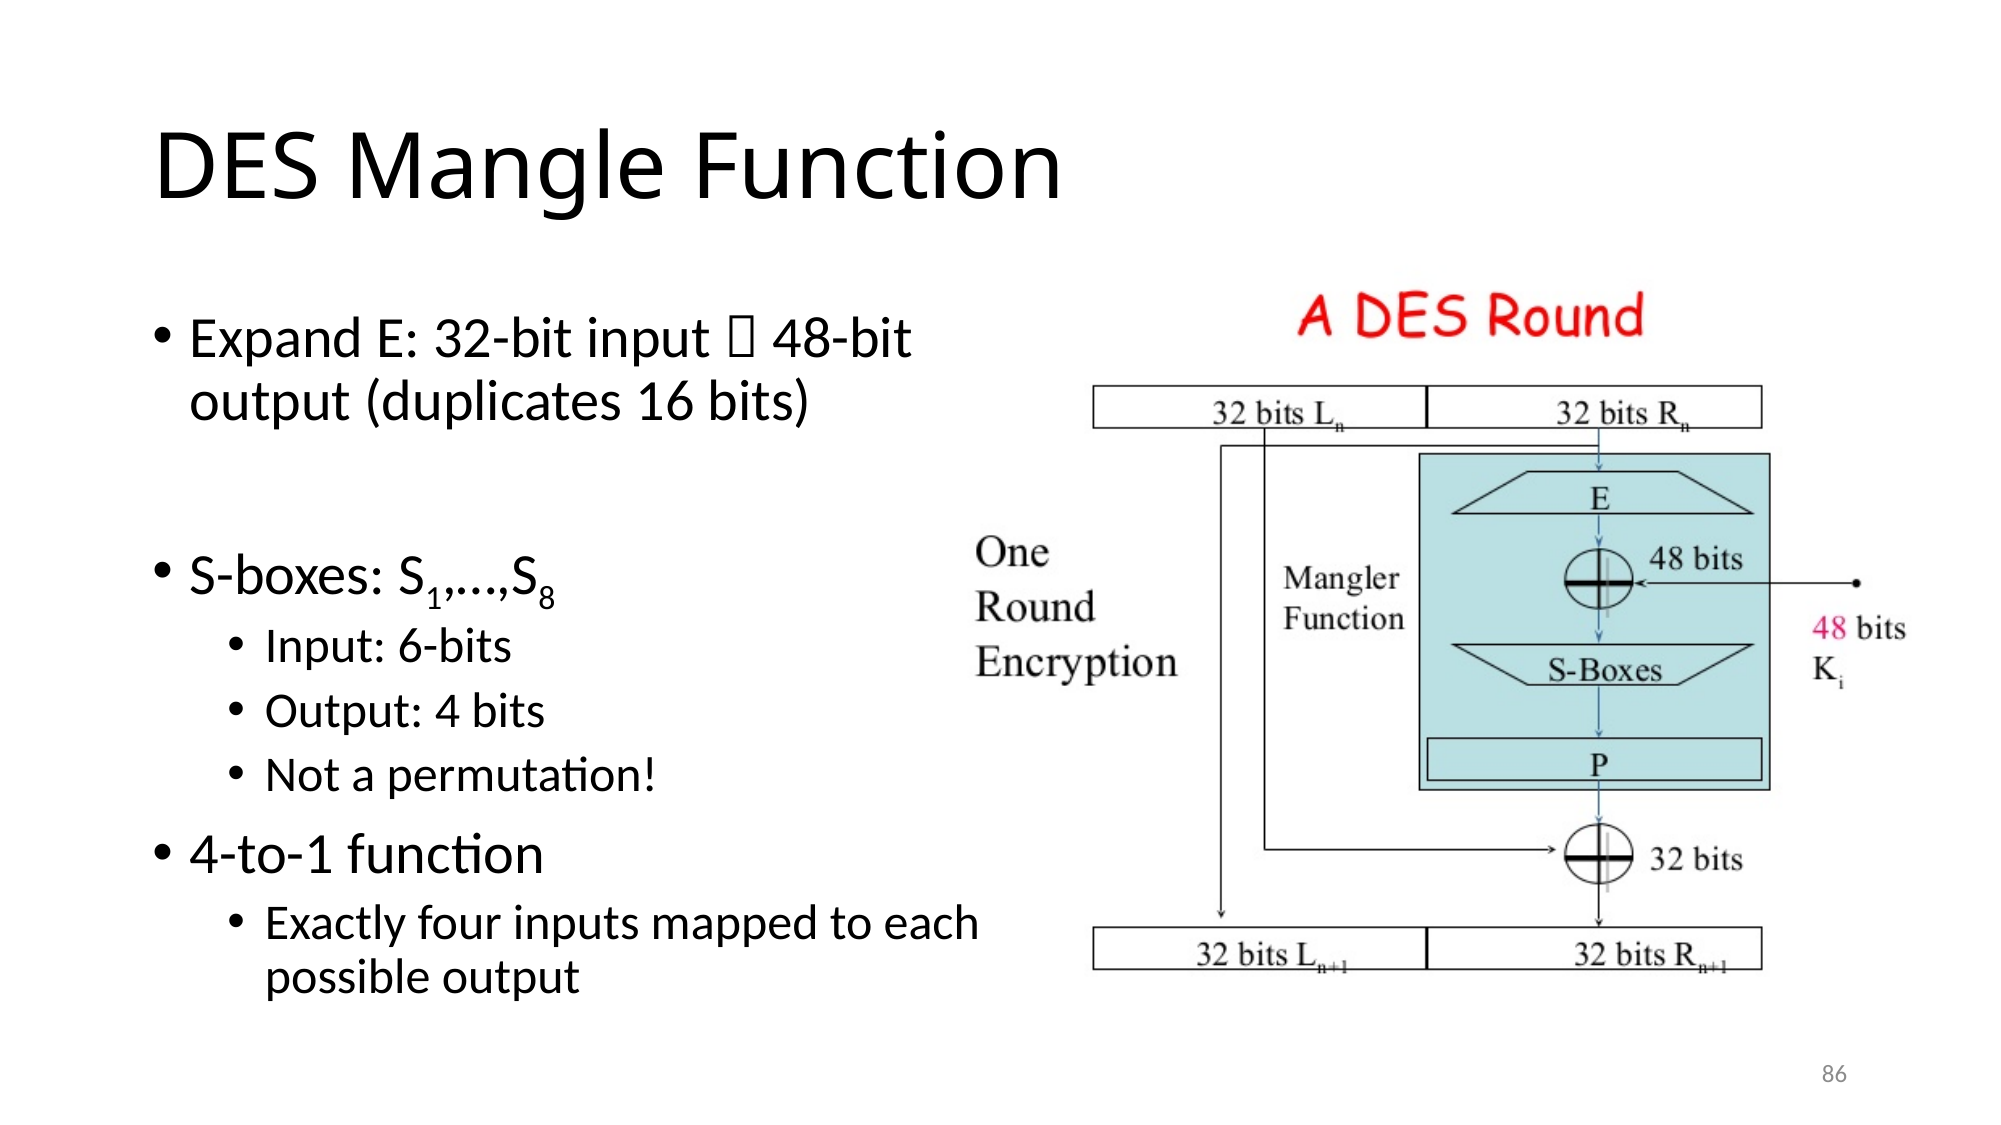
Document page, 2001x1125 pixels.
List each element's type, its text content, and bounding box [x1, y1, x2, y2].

slide_number 86 [1412, 1042, 1863, 1103]
list Expand E: 32-bit input  48-bit output (duplicates 16 bits) S-boxes: S1,…,S8 Input: 6-bits Output: 4 bits Not a permutation! 4-to-1 function Exactly four inputs mapped to each possible output [137, 299, 904, 1014]
picture [904, 240, 1934, 1014]
title DES Mangle Function [137, 59, 1863, 278]
